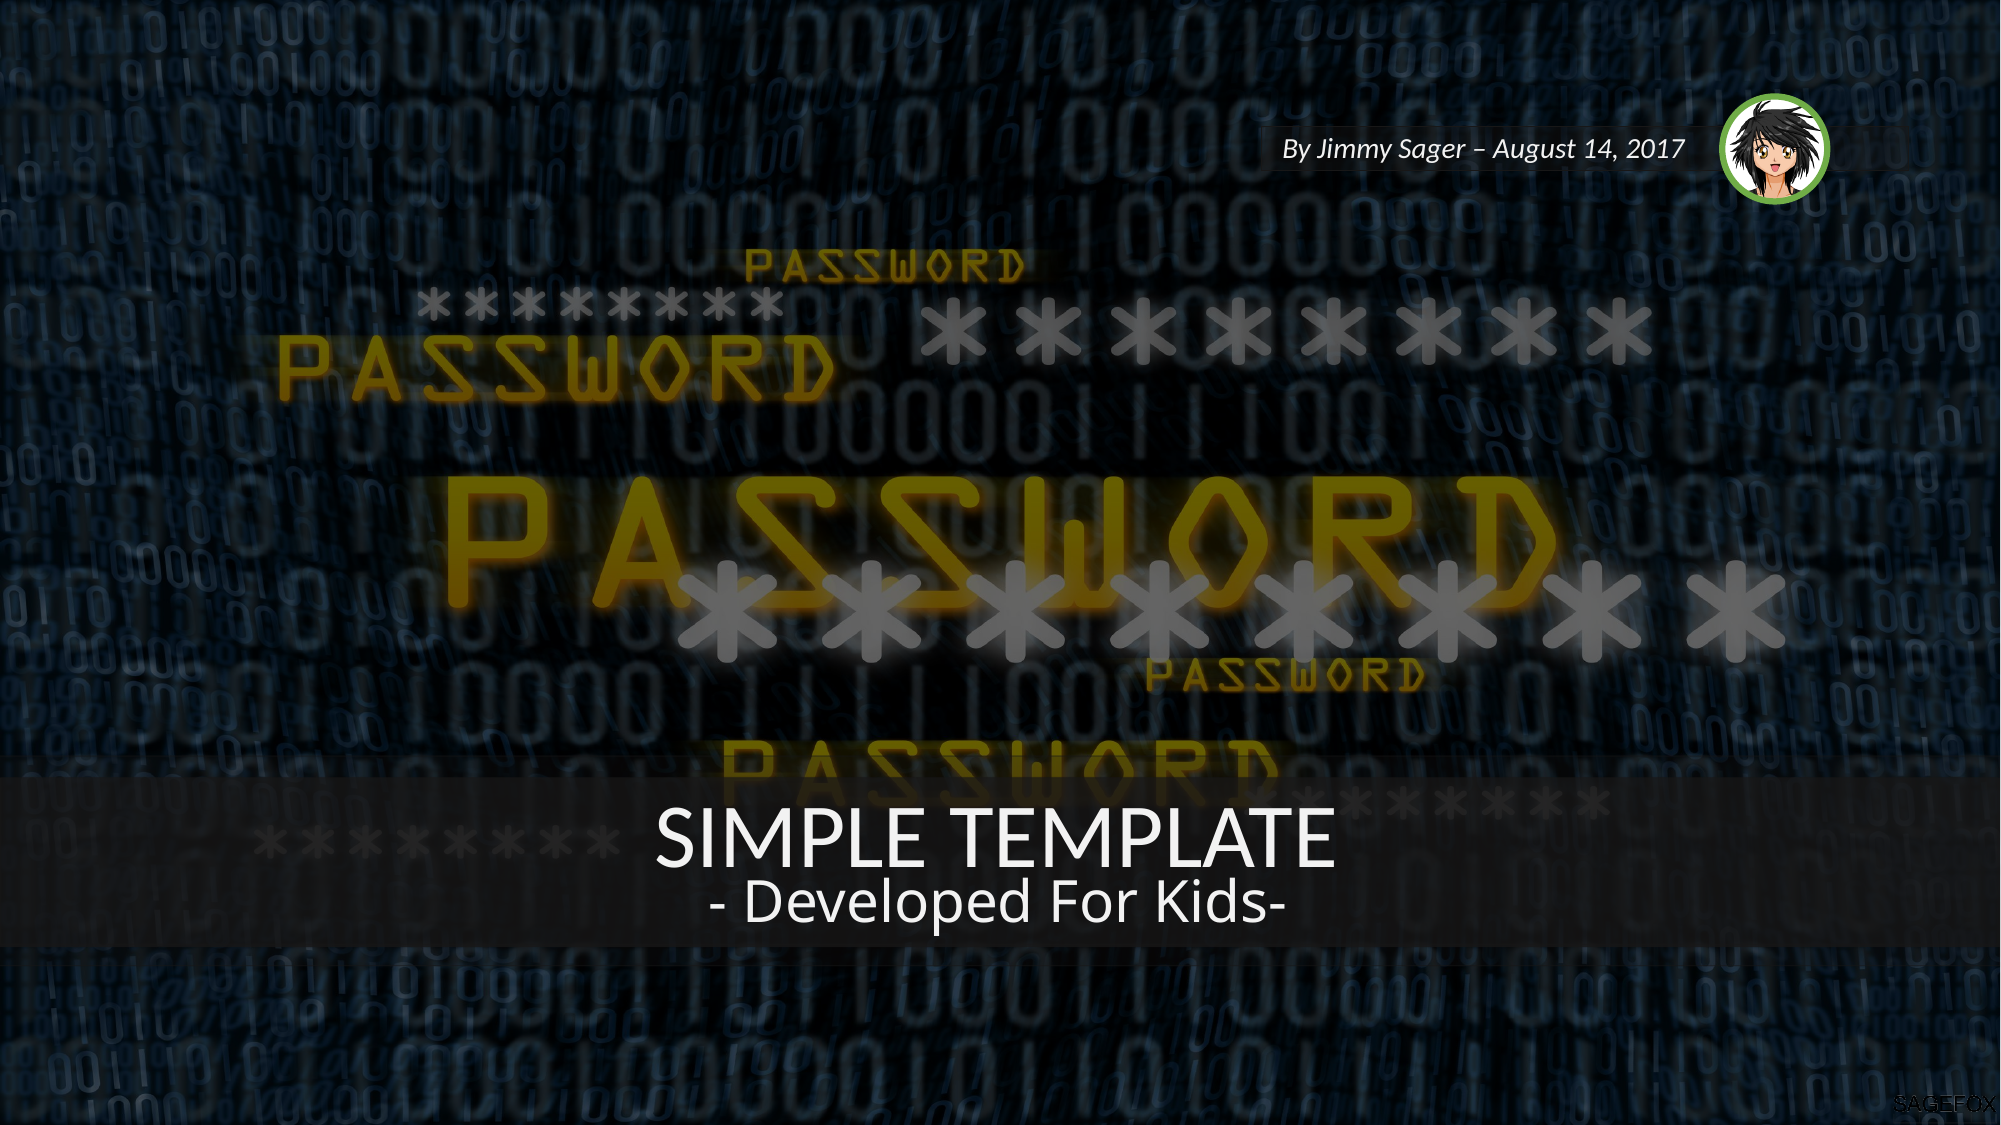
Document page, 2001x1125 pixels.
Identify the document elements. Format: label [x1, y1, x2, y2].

text_box [1261, 96, 1909, 202]
text_box [0, 755, 2000, 966]
picture [0, 0, 2001, 1125]
